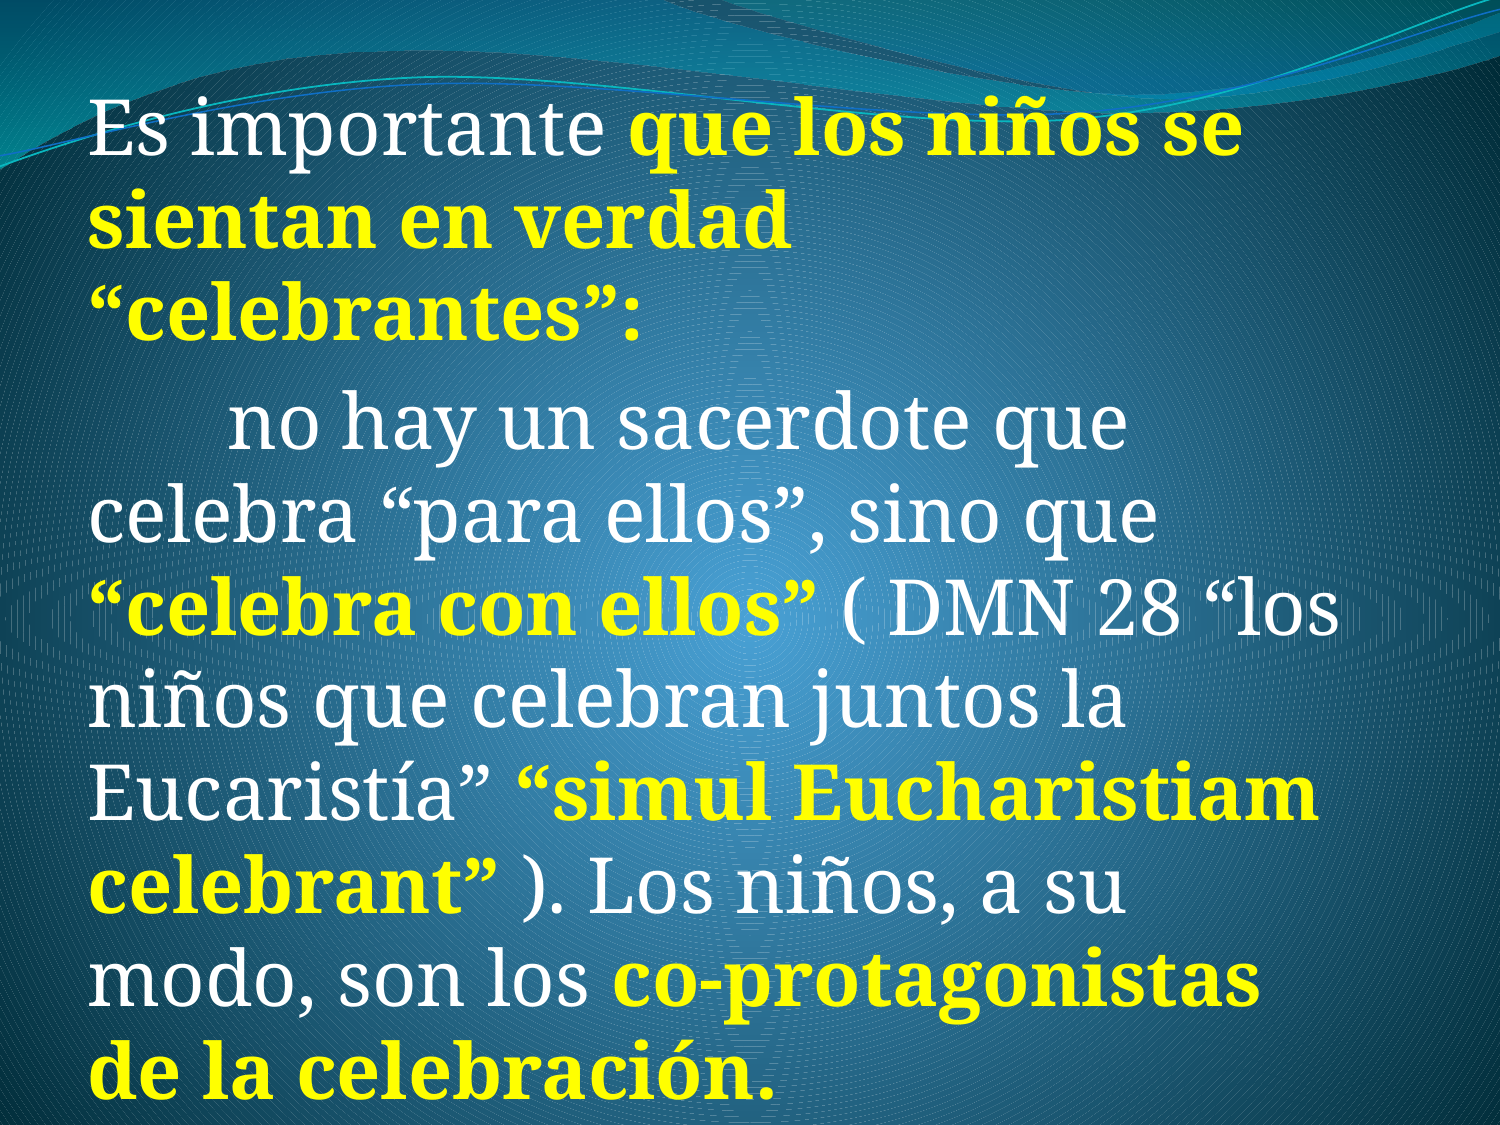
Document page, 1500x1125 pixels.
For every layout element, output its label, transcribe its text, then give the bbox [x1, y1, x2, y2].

subtitle Es importante que los niños se sientan en verdad “celebrantes”: no hay un sacerdote que celebra “para ellos”, sino que “celebra con ellos” ( DMN 28 “los niños que celebran juntos la Eucaristía” “simul Eucharistiam celebrant” ). Los niños, a su modo, son los co-protagonistas de la celebración. [87, 70, 1376, 1125]
